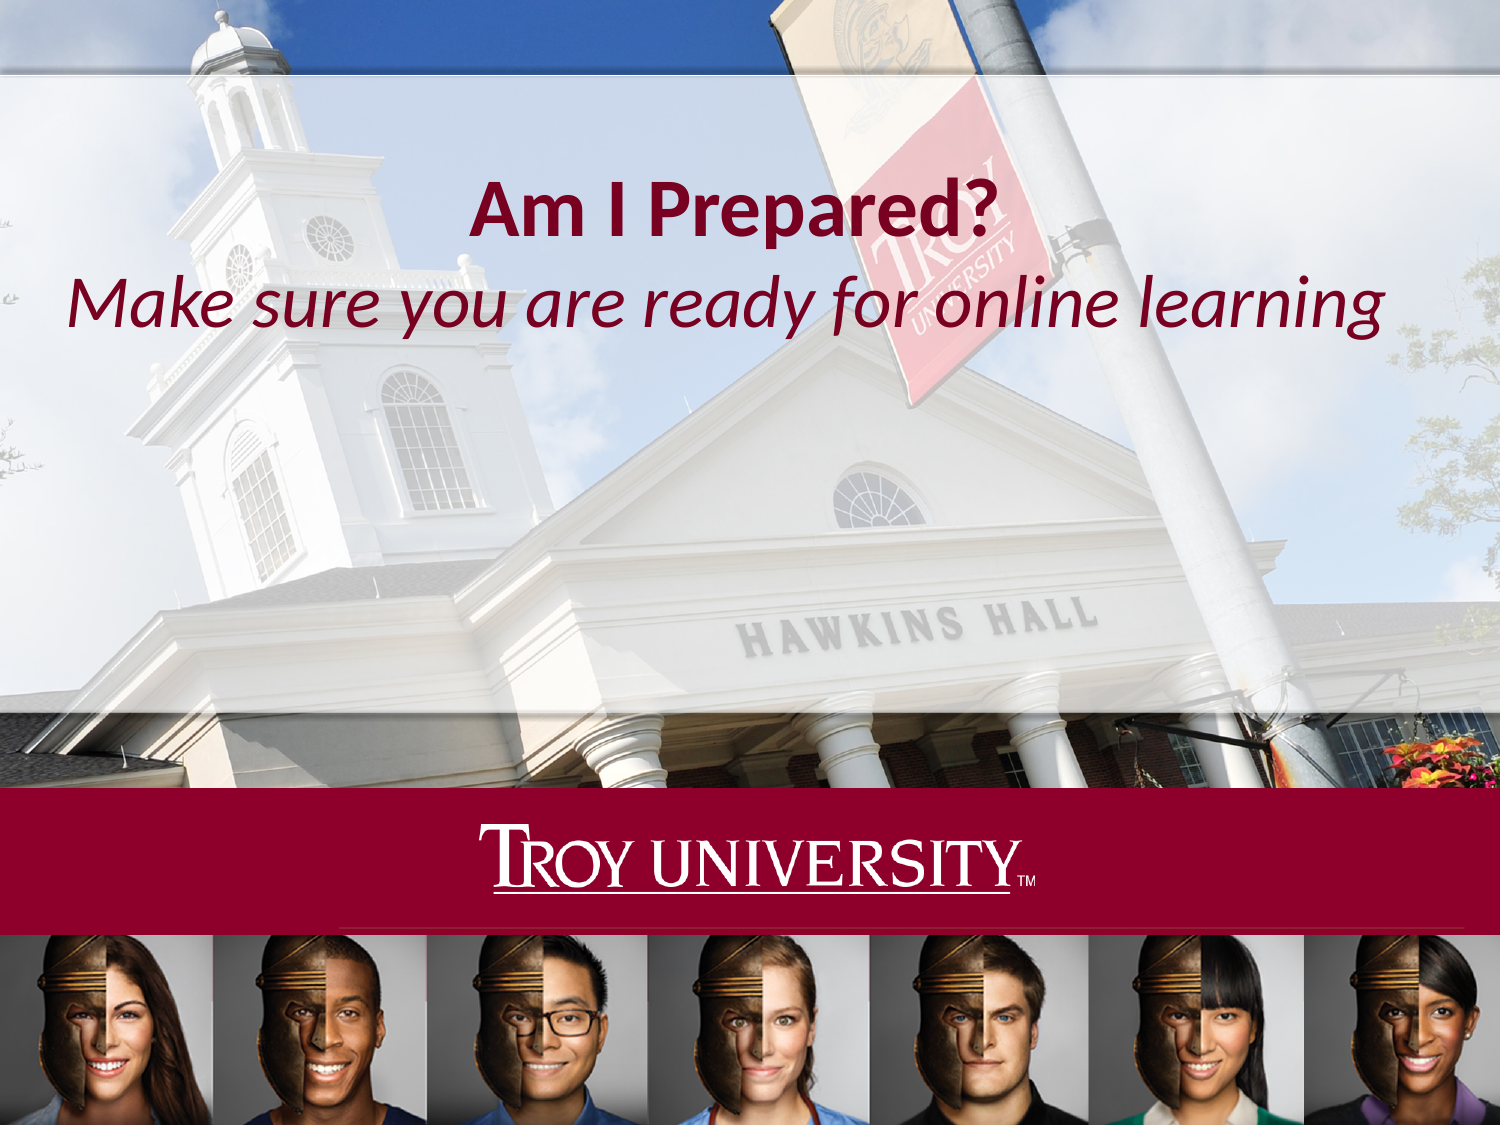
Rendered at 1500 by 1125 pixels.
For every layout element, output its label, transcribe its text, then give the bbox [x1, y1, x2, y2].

title Am I Prepared? Make sure you are ready for online learning [21, 63, 1450, 433]
picture [0, 0, 1500, 1125]
